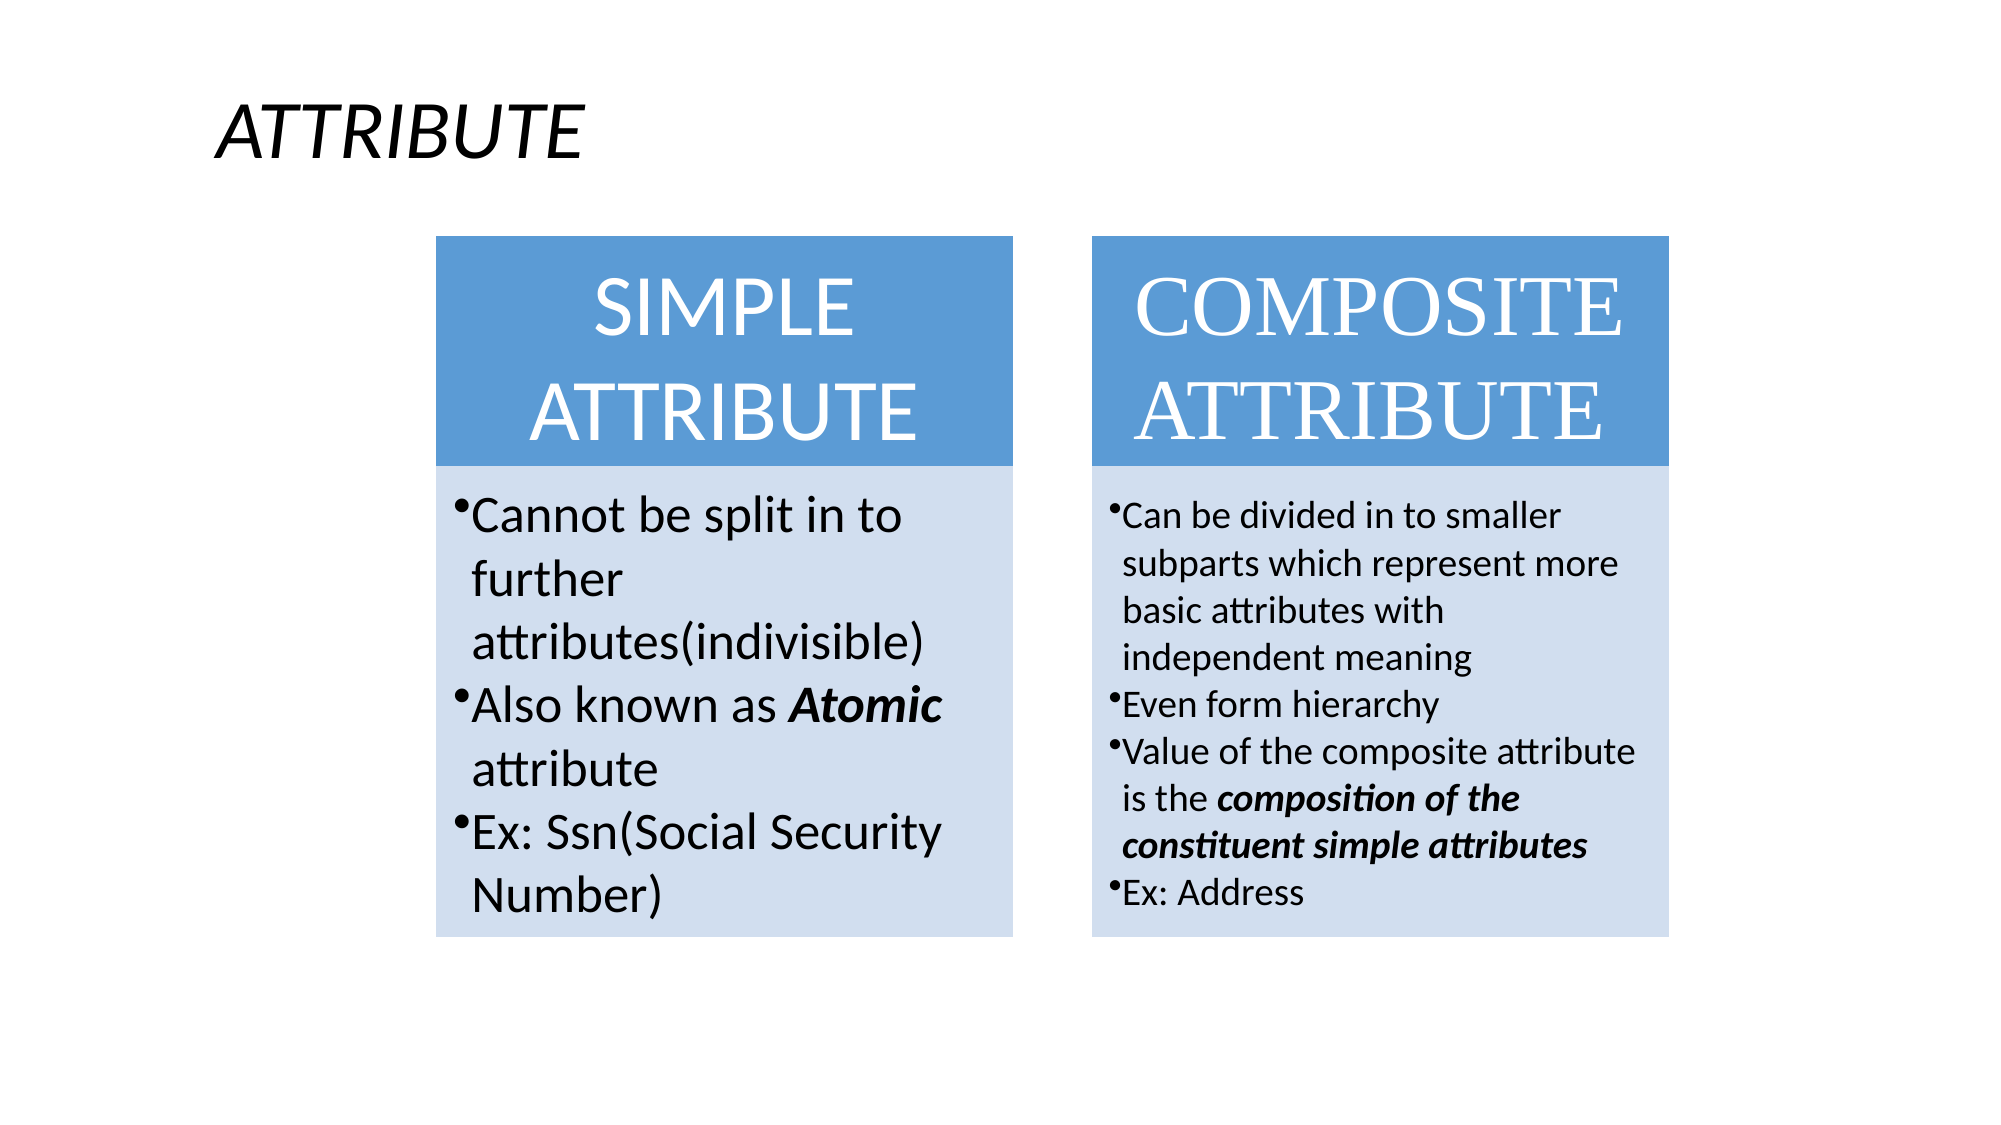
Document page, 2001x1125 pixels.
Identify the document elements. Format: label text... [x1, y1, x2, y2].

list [437, 210, 1668, 963]
text_box ATTRIBUTE [201, 68, 1069, 229]
